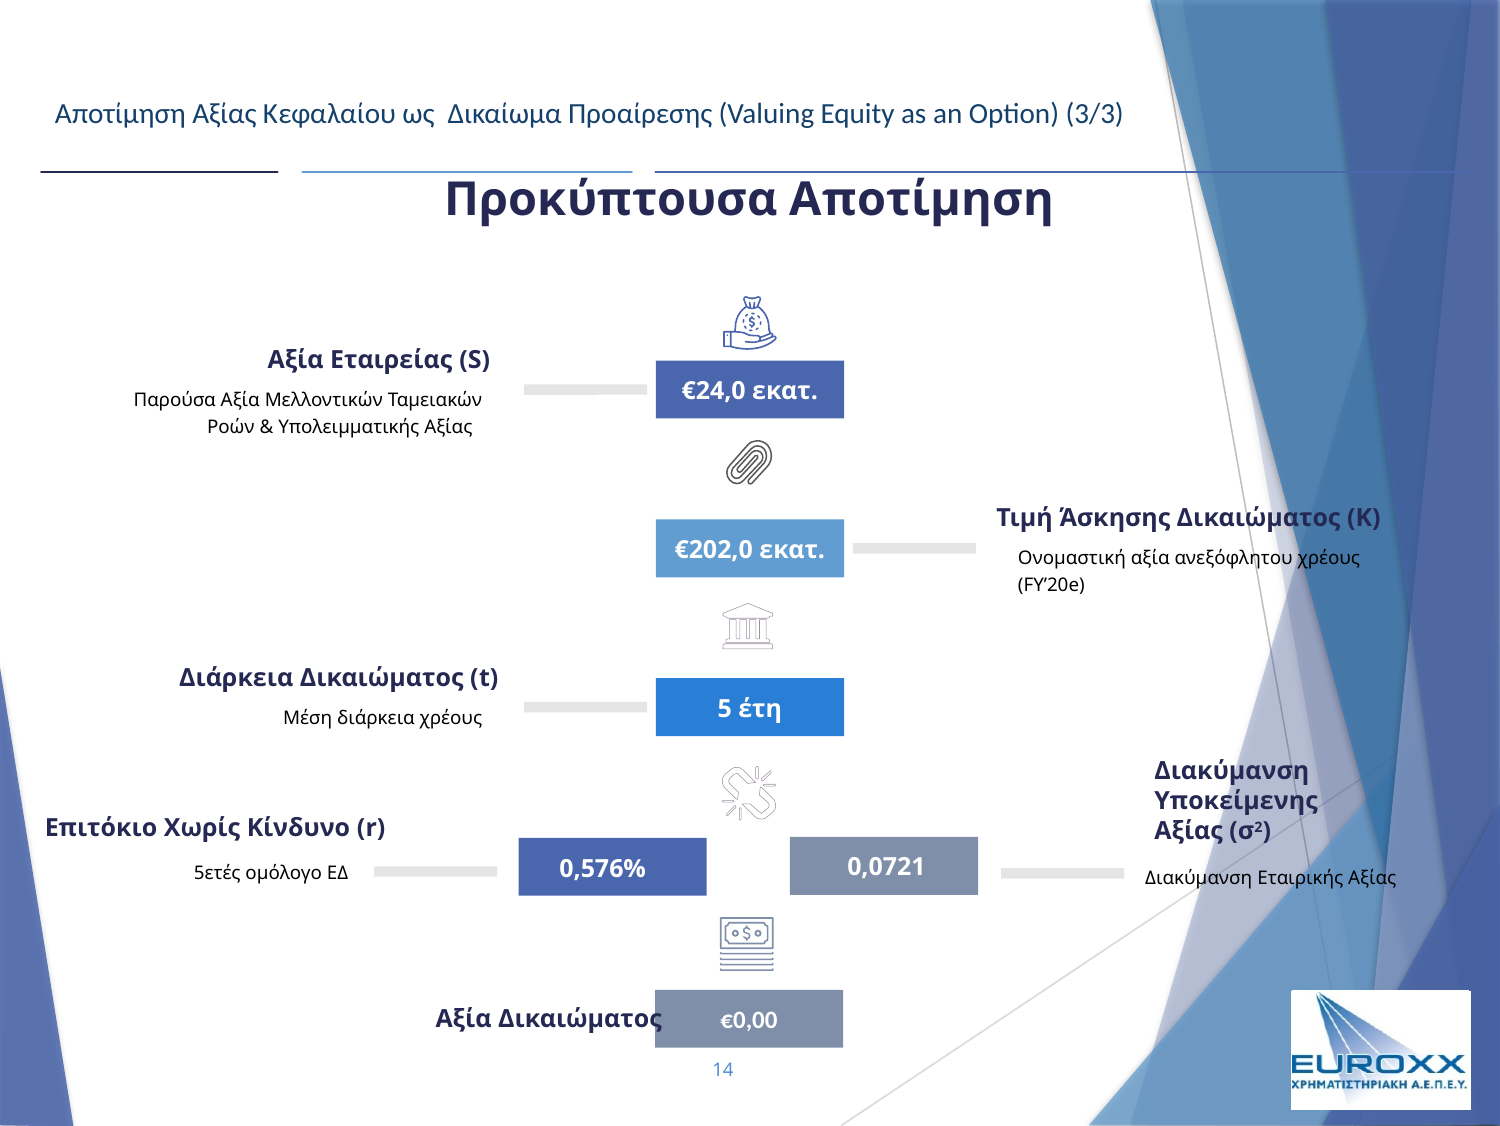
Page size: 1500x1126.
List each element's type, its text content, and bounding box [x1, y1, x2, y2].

text_box 14 [695, 1048, 750, 1093]
text_box Αξία Δικαιώματος [420, 994, 678, 1040]
list Αποτίμηση Αξίας Κεφαλαίου ως Δικαίωμα Προαίρεσης (Valuing Equity as an Option) (3/3) [39, 82, 1470, 142]
text_box [719, 951, 774, 955]
text_box €0,00 [655, 989, 844, 1048]
picture [1291, 990, 1471, 1111]
text_box [719, 957, 774, 961]
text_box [517, 837, 708, 897]
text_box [92, 160, 1500, 896]
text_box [0, 802, 377, 885]
text_box [719, 962, 774, 966]
text_box [719, 917, 774, 950]
